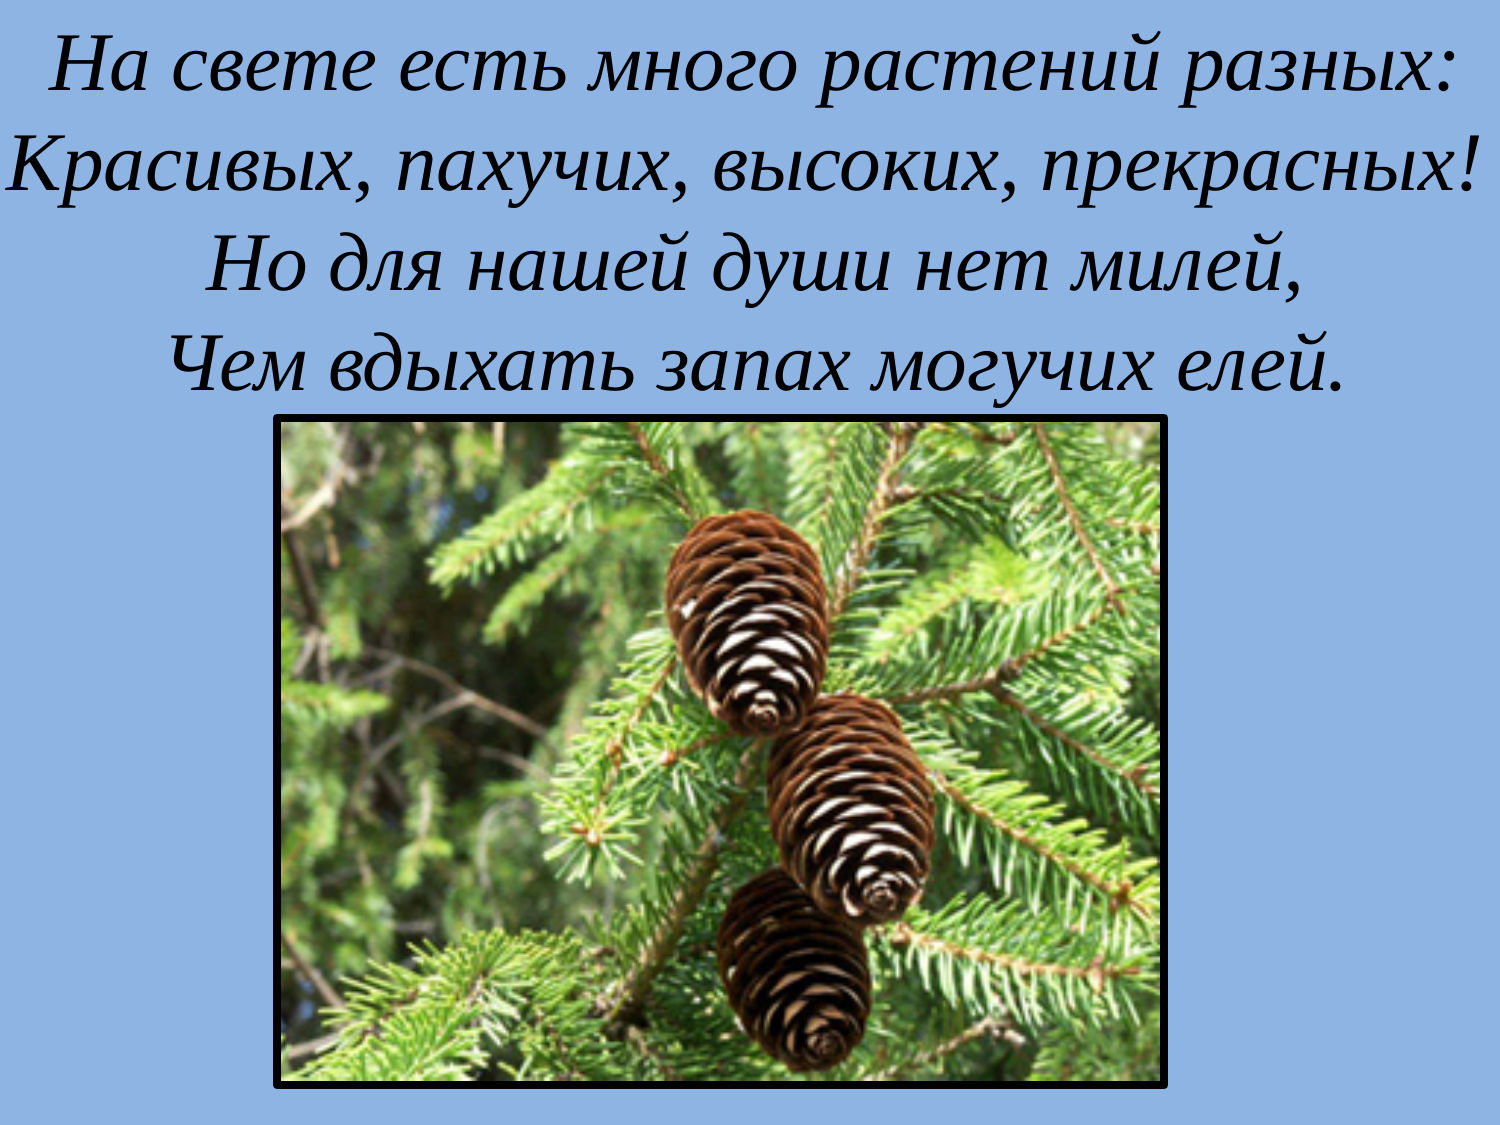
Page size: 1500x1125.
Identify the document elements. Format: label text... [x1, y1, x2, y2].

picture [280, 421, 1161, 1082]
text_box На свете есть много растений разных: Красивых, пахучих, высоких, прекрасных! Но для нашей души нет милей, Чем вдыхать запах могучих елей. [0, 0, 1500, 415]
